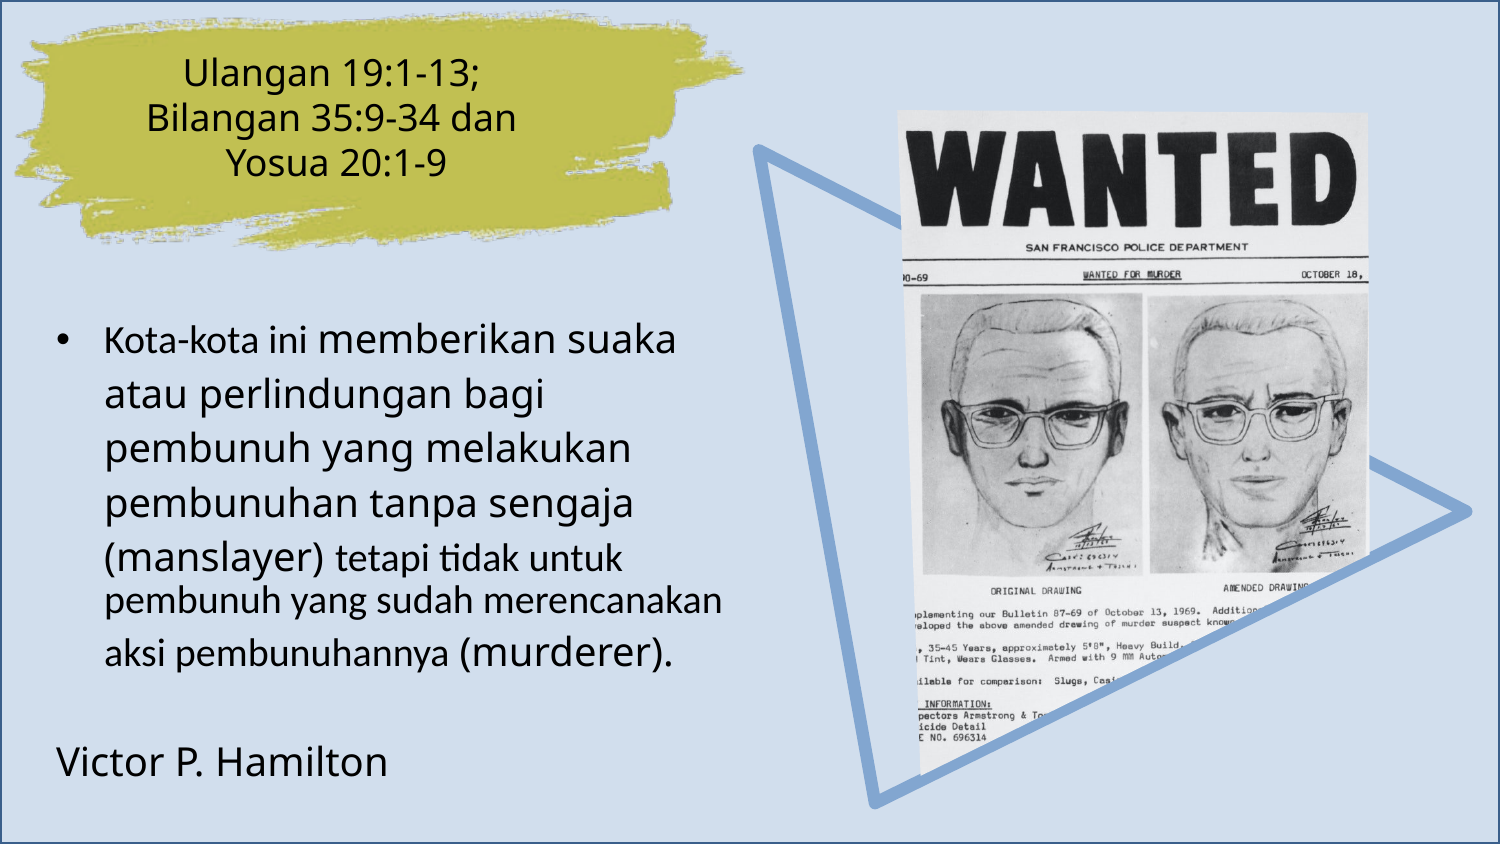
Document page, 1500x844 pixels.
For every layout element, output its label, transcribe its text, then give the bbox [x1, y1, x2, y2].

picture [896, 109, 1370, 777]
picture [4, 0, 766, 269]
text_box [0, 0, 1500, 844]
text_box Kota-kota ini memberikan suaka atau perlindungan bagi pembunuh yang melakukan pembunuhan tanpa sengaja (manslayer) tetapi tidak untuk pembunuh yang sudah merencanakan aksi pembunuhannya (murderer). Victor P. Hamilton [41, 303, 766, 801]
